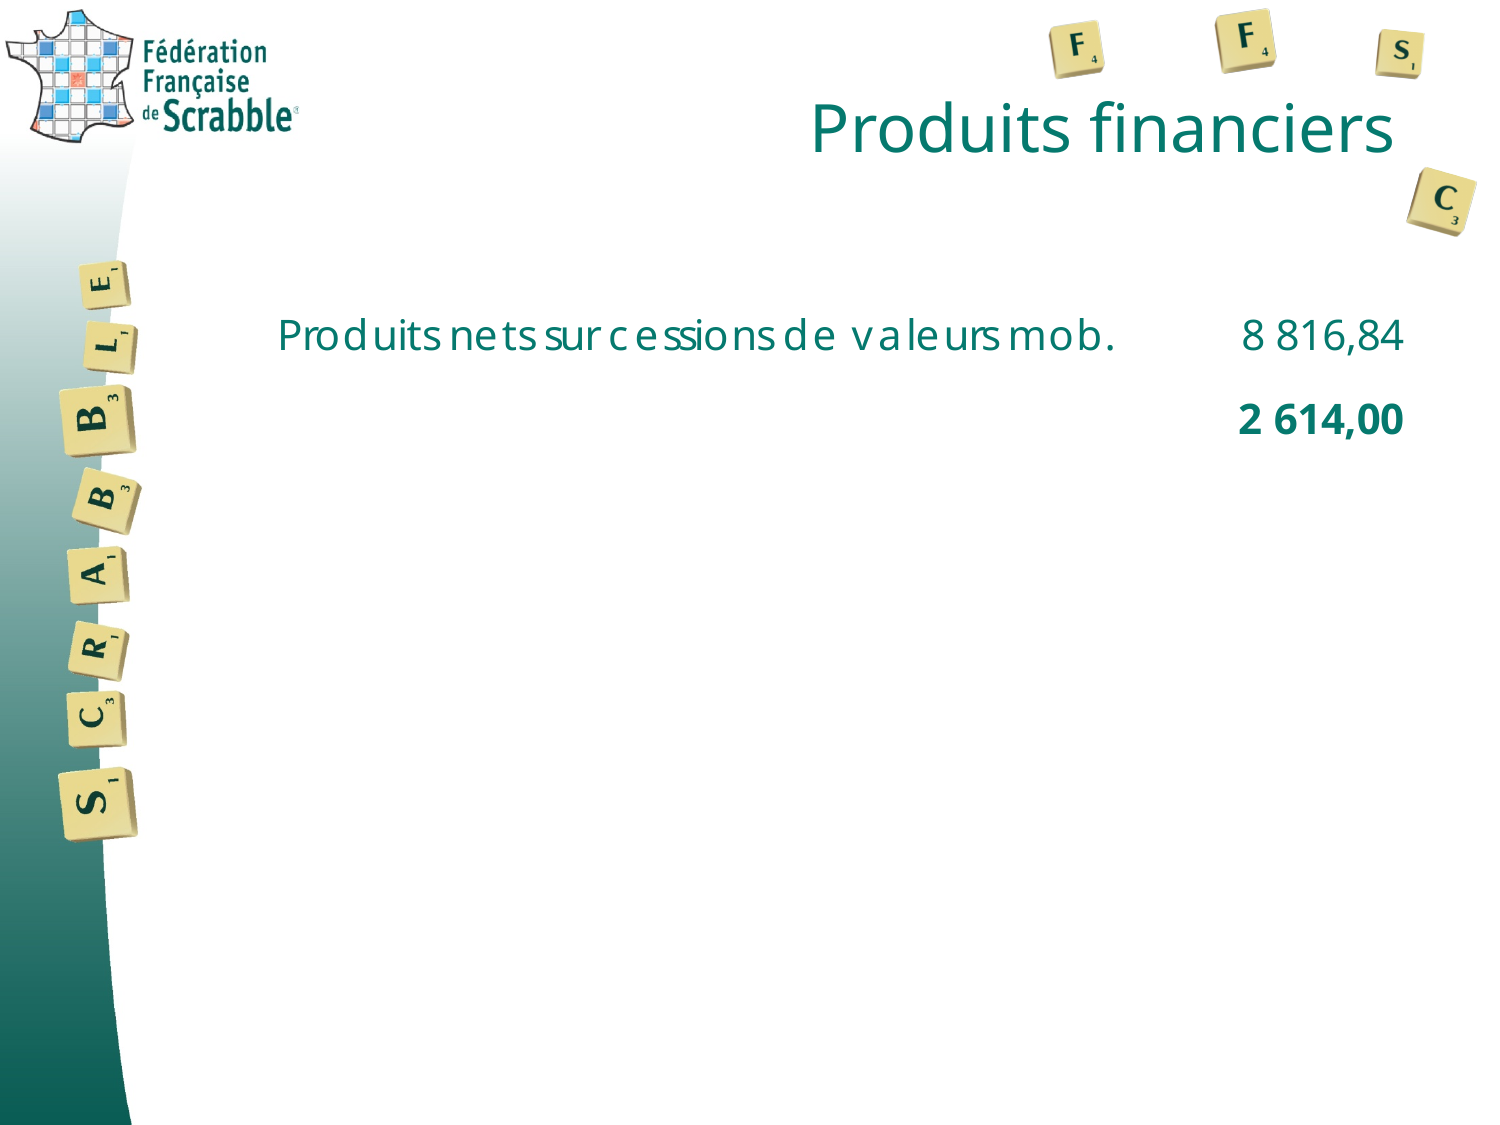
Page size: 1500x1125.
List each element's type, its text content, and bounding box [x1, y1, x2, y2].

picture [0, 173, 300, 1125]
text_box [269, 290, 1412, 456]
picture [1406, 166, 1477, 238]
picture [0, 9, 300, 77]
picture [1375, 29, 1425, 80]
title Produits financiers [0, 77, 1412, 173]
picture [1042, 15, 1108, 77]
picture [1207, 3, 1280, 76]
